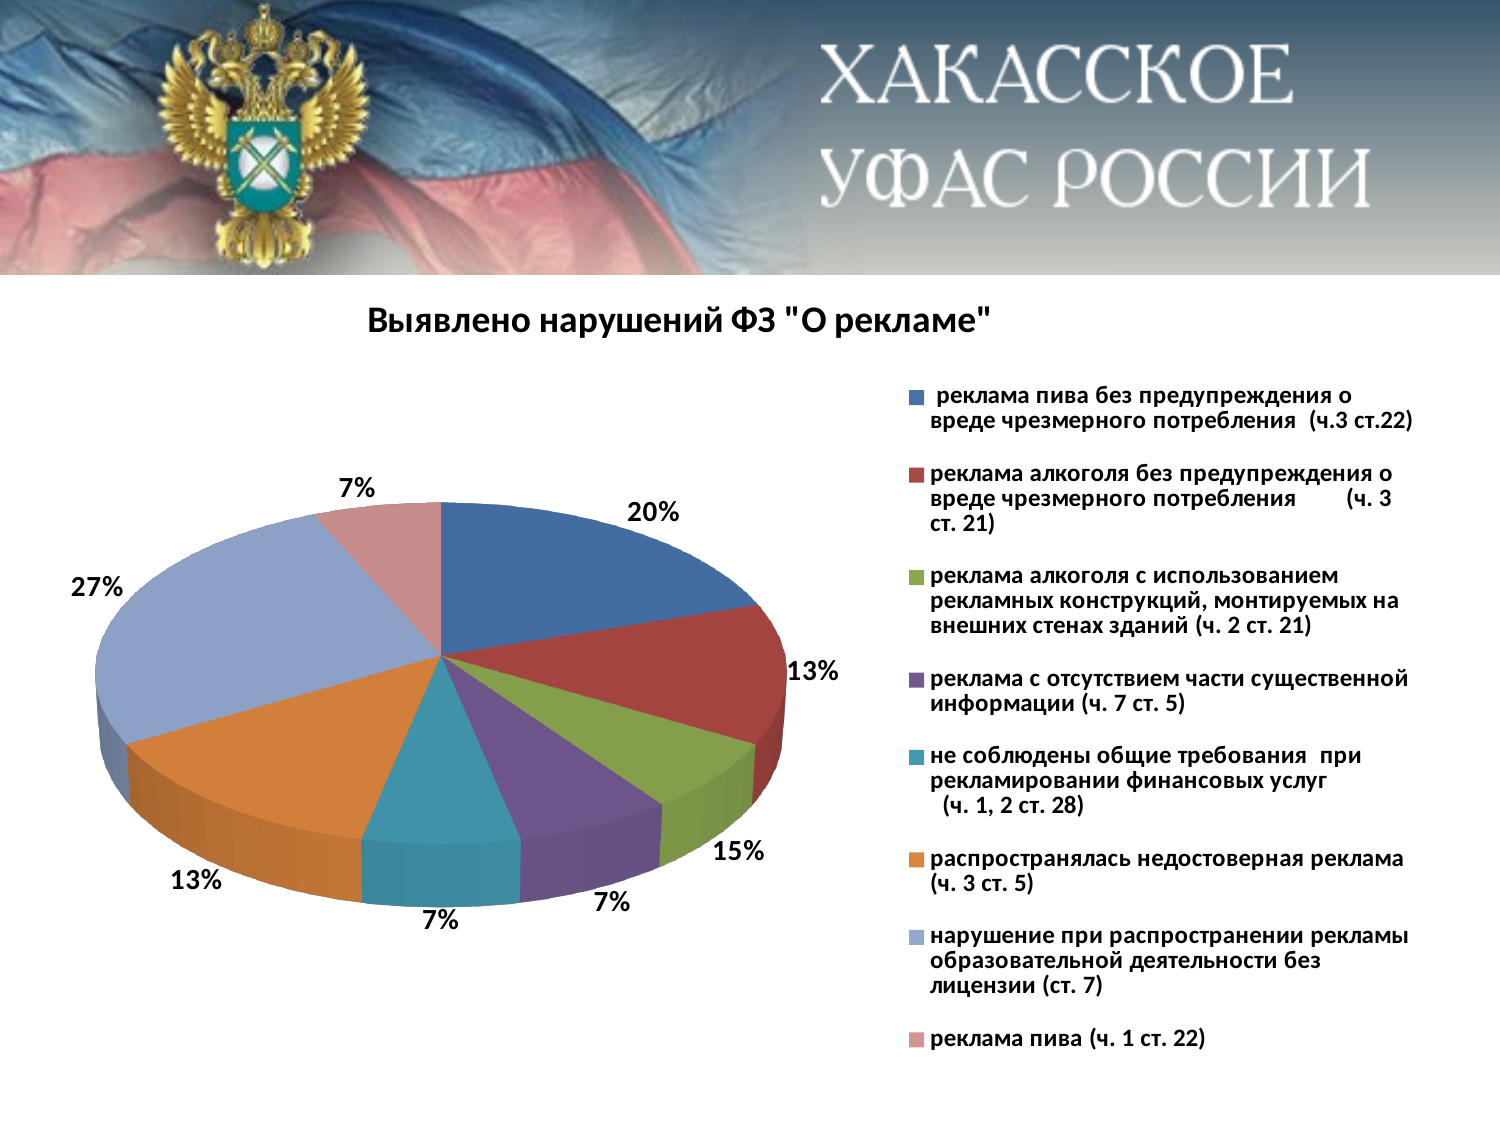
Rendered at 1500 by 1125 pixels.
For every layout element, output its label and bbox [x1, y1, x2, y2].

text_box [0, 0, 1500, 276]
chart [0, 277, 1500, 1125]
